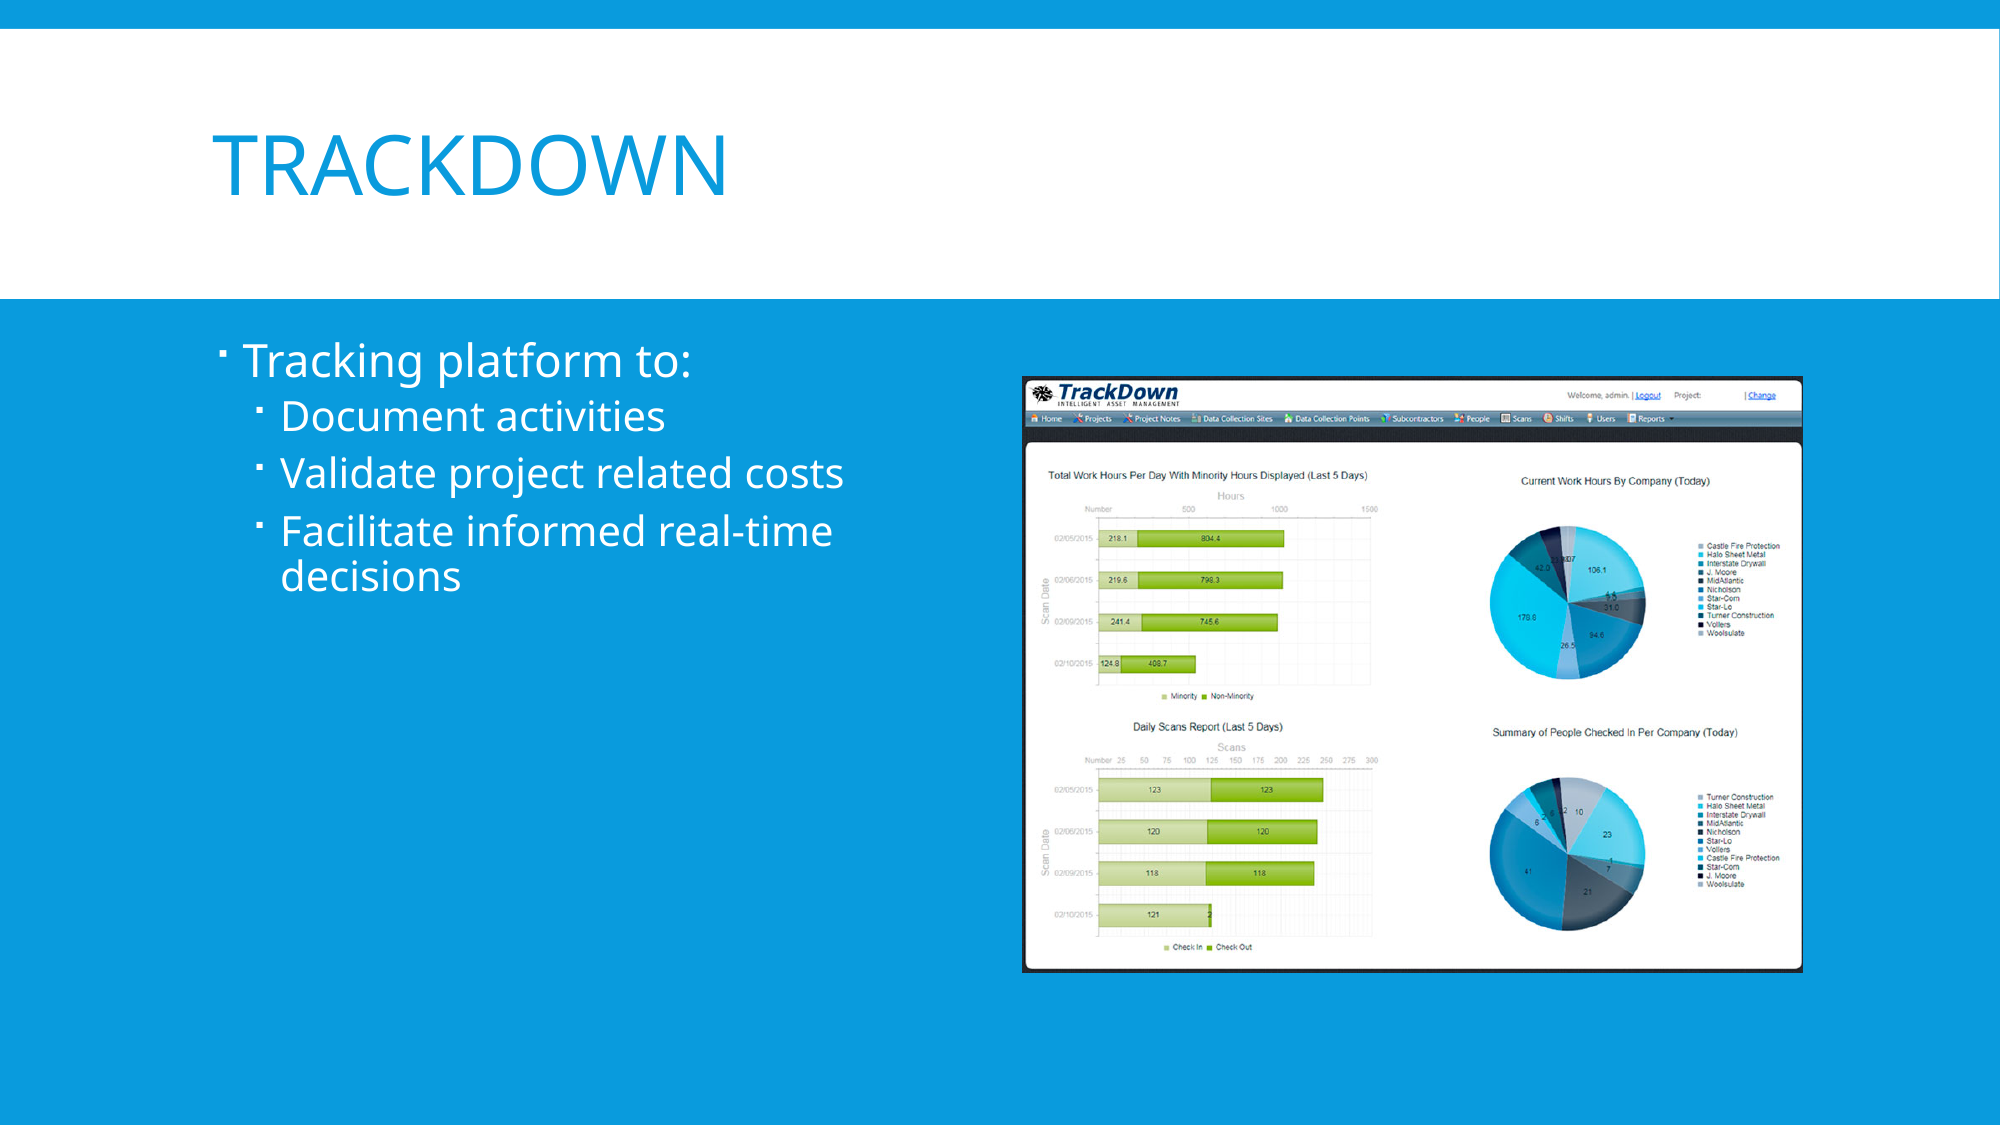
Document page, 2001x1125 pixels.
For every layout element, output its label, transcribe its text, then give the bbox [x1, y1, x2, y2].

title Trackdown [197, 46, 1803, 295]
list Tracking platform to: Document activities Validate project related costs Facilitate informed real-time decisions [197, 329, 978, 1020]
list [1021, 376, 1803, 974]
